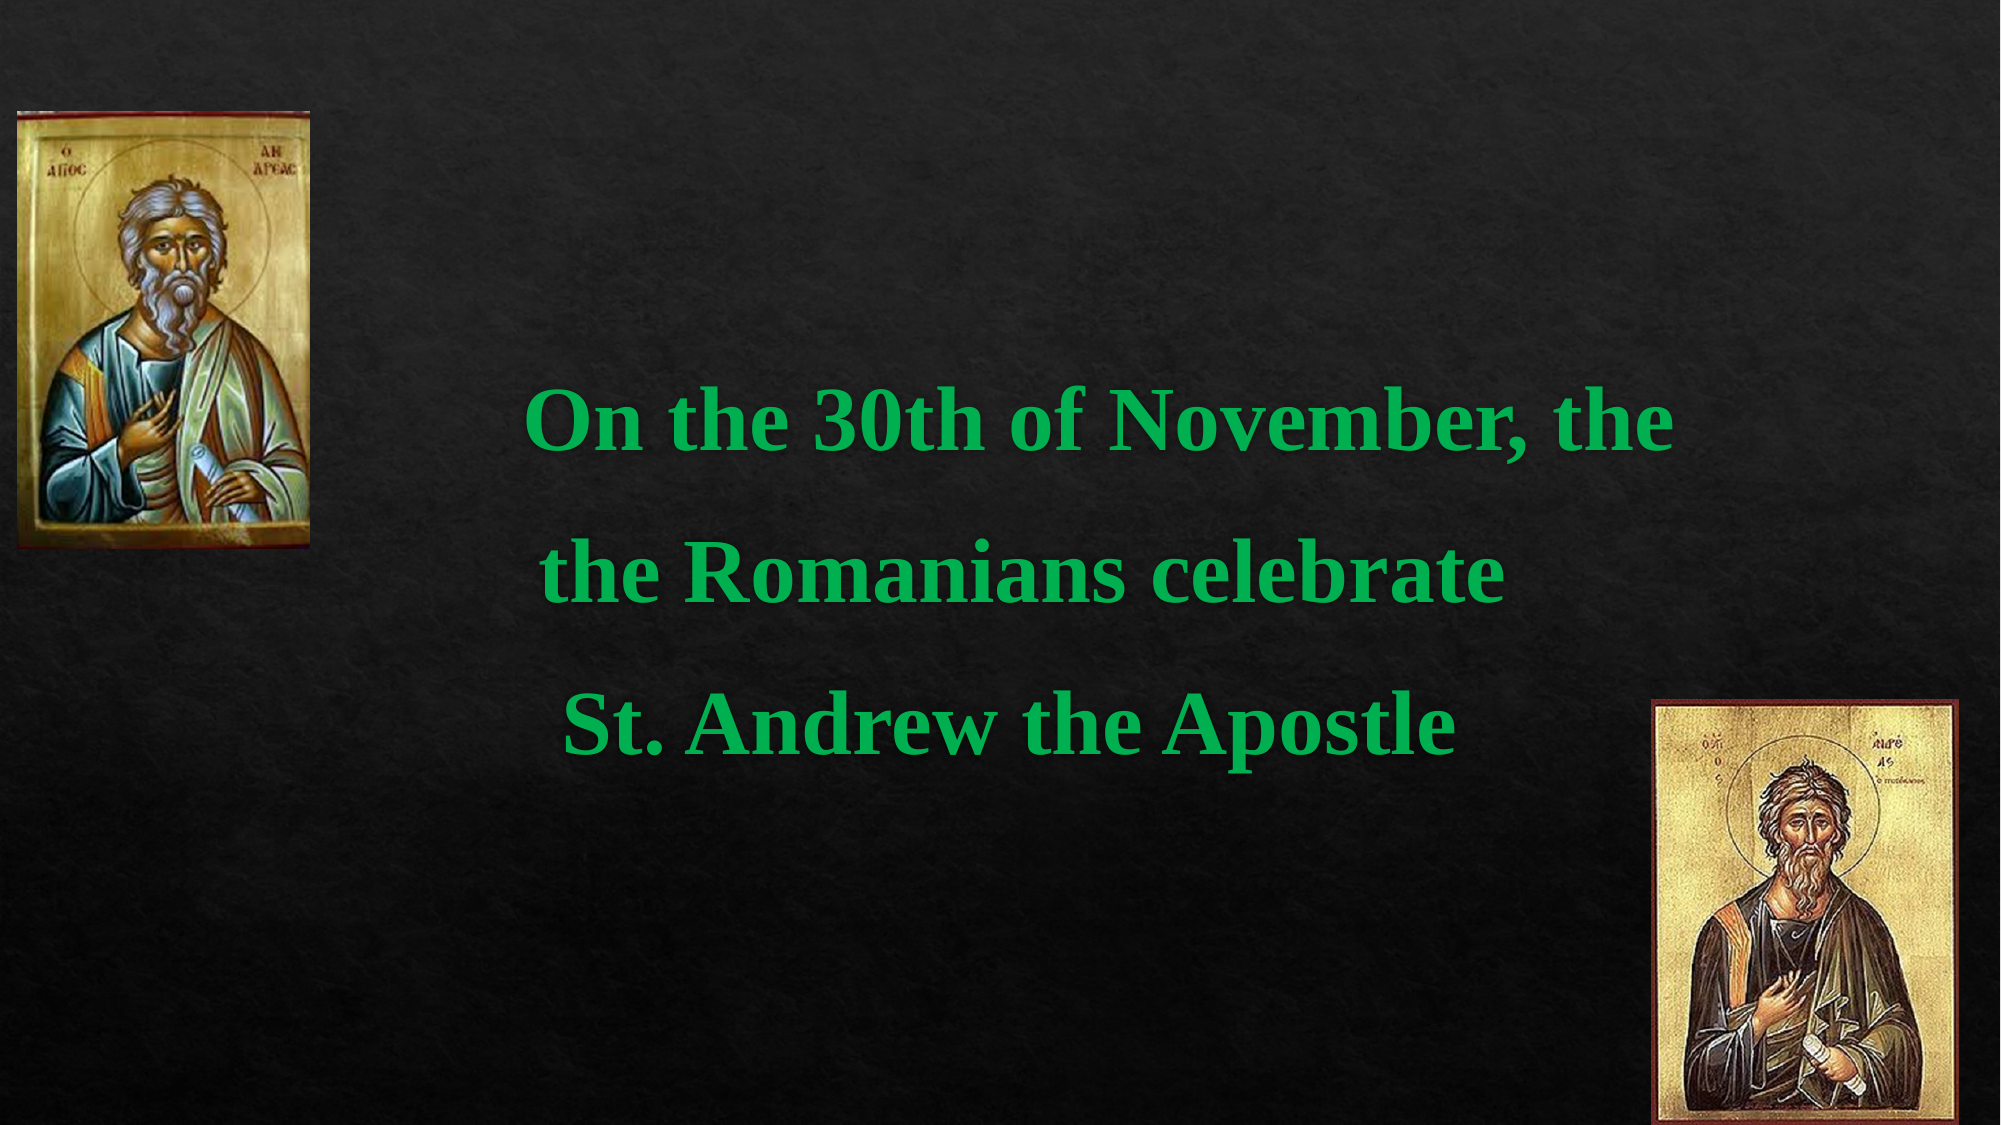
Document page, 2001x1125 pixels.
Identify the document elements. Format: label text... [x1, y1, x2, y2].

list On On the 30th of November, the the Romanians celebrate St. Andrew the Apostle [149, 340, 1849, 950]
picture [1651, 699, 1959, 1125]
picture [17, 110, 310, 550]
